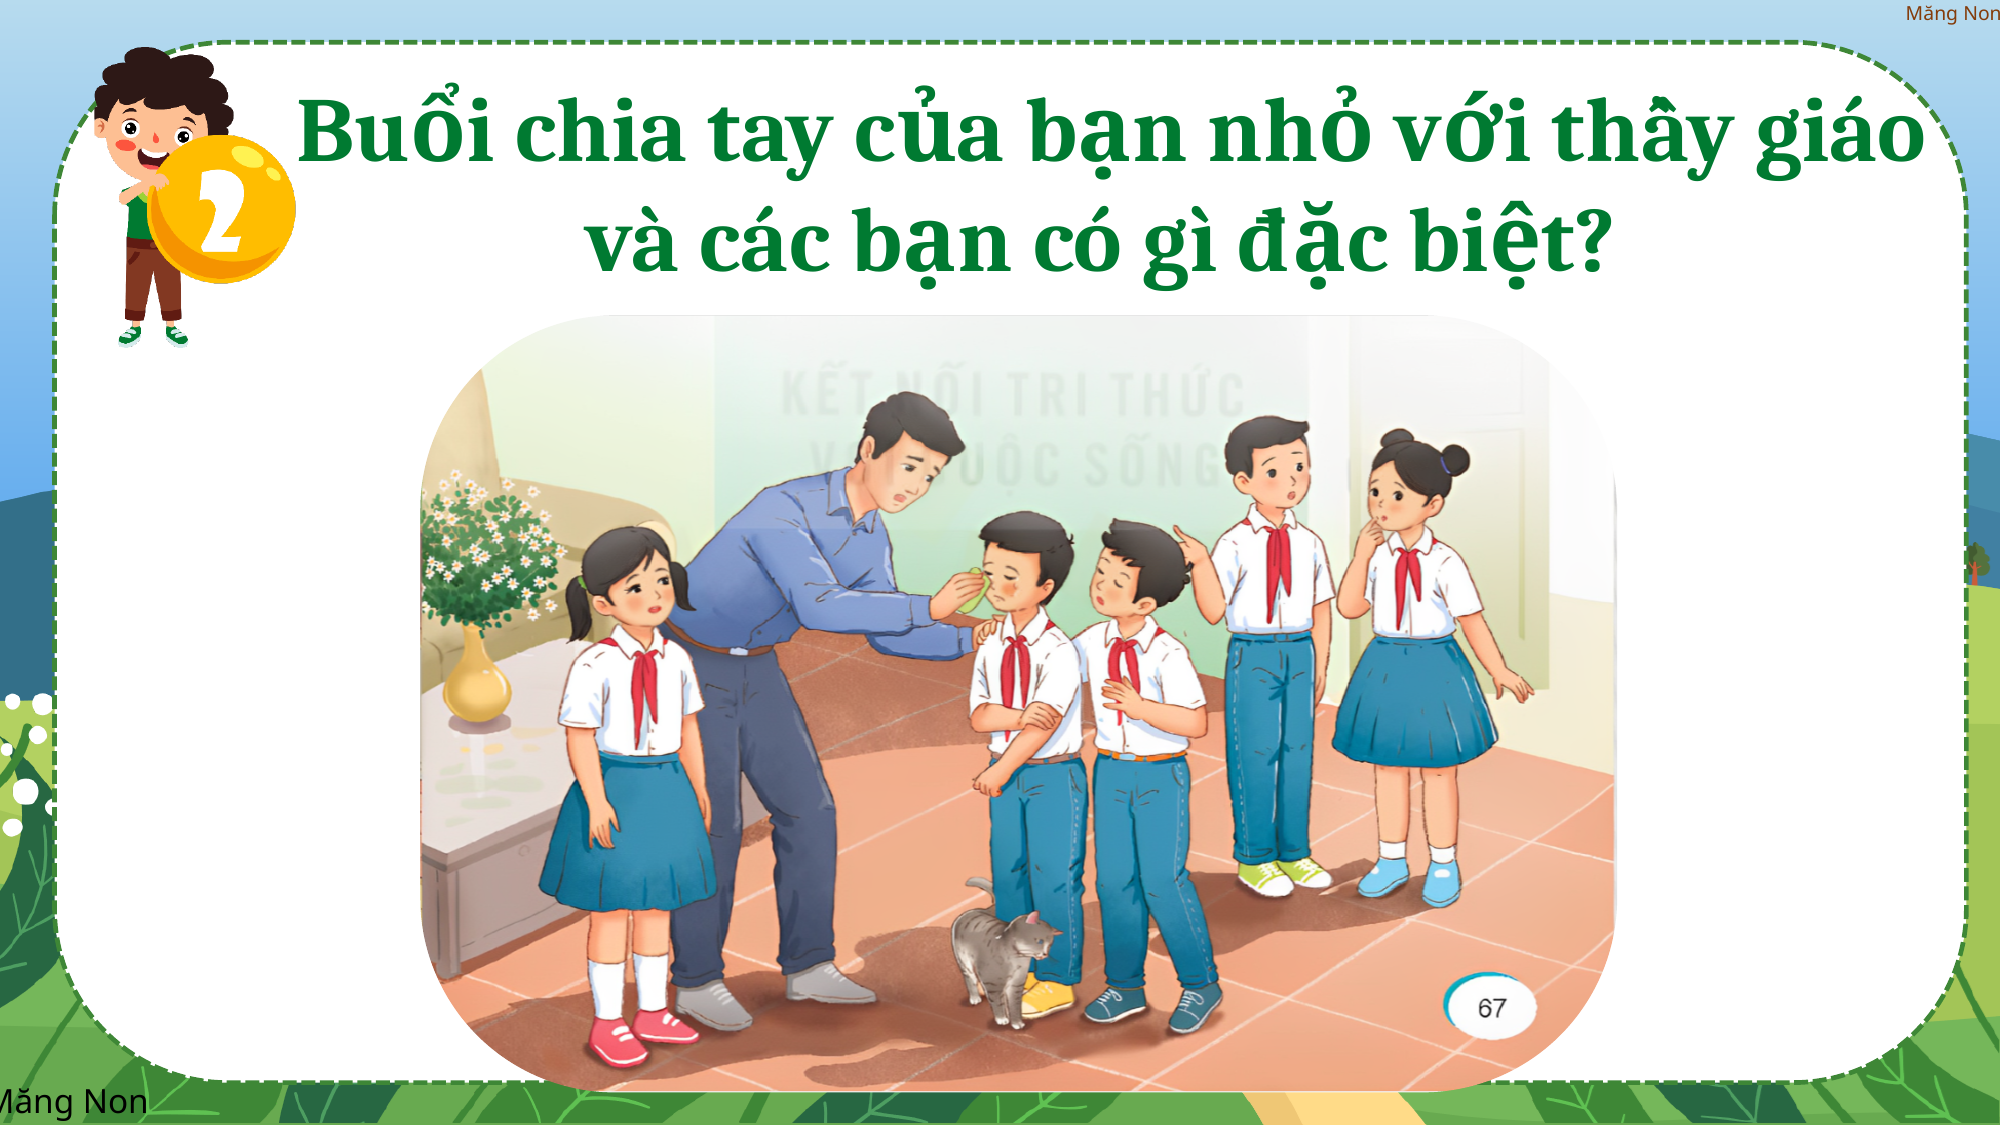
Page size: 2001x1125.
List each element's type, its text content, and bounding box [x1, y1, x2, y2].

picture [0, 0, 2001, 1125]
text_box Buổi chia tay của bạn nhỏ với thầy giáo và các bạn có gì đặc biệt? [302, 62, 1980, 297]
